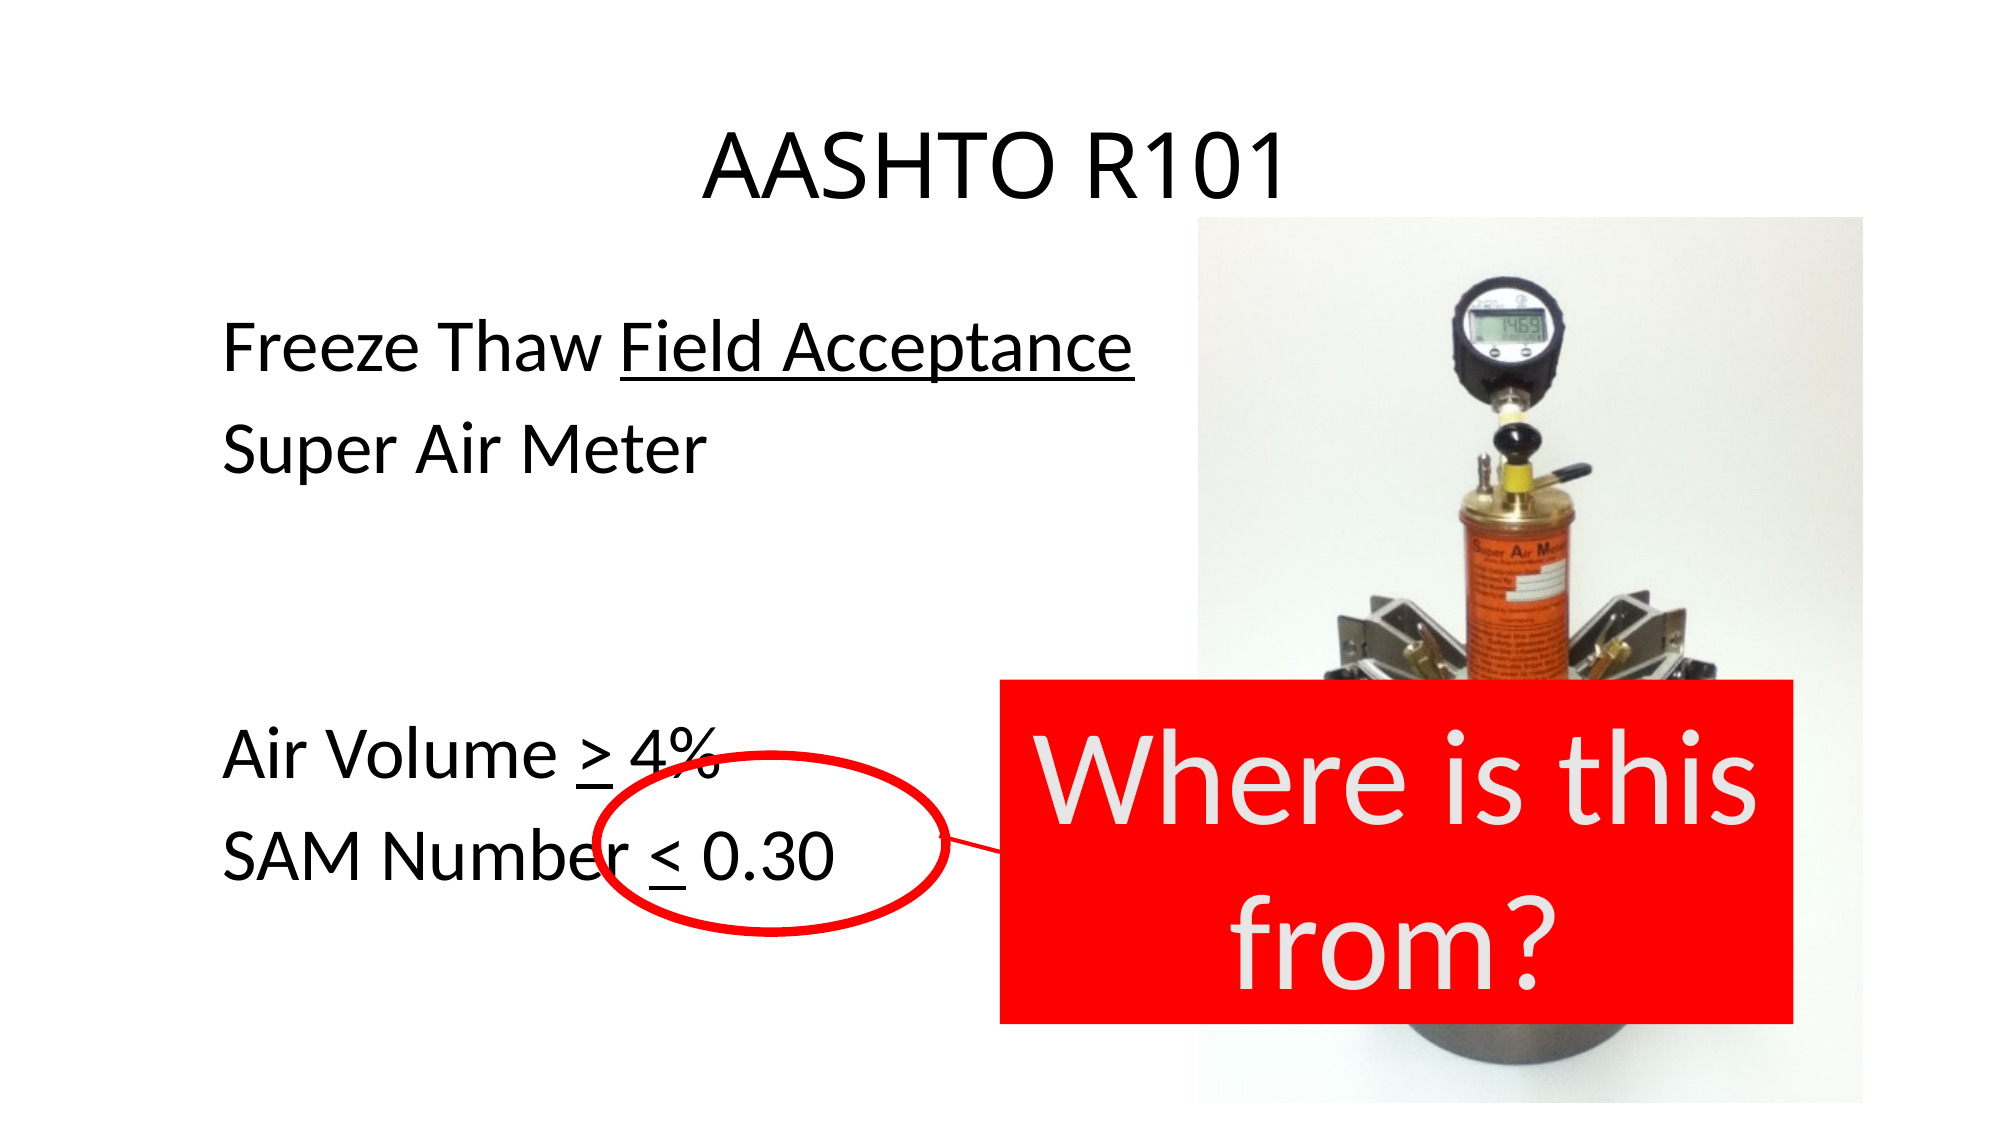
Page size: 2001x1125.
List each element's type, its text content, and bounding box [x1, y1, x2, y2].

text_box Where is this from? [999, 679, 1198, 1025]
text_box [939, 835, 1000, 854]
title AASHTO R101 [137, 59, 1863, 278]
list Freeze Thaw Field Acceptance Super Air Meter Air Volume > 4% SAM Number < 0.30 [206, 299, 1198, 1014]
text_box [595, 754, 947, 934]
picture [1198, 217, 1863, 1103]
